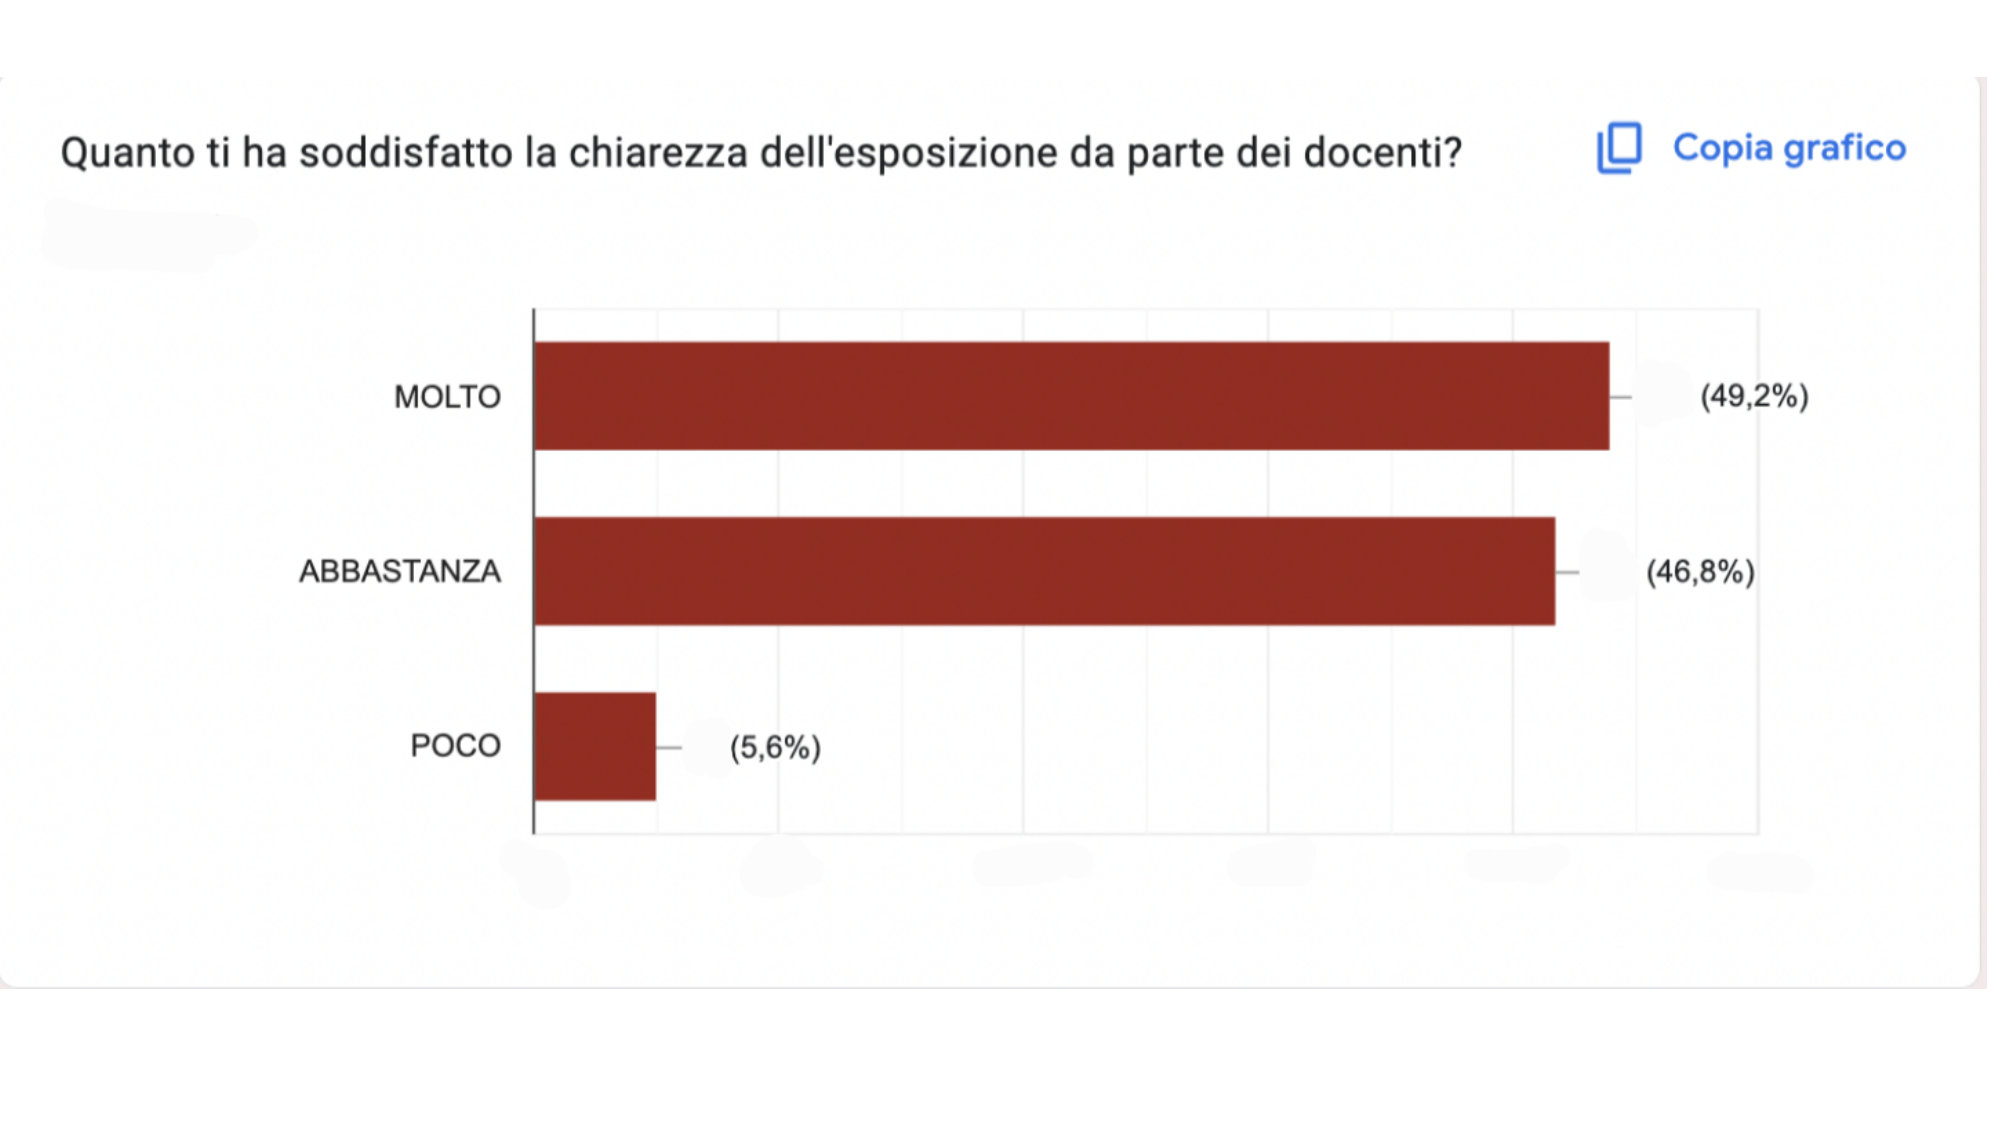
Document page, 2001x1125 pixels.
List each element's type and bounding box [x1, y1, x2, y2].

picture [0, 76, 1987, 990]
